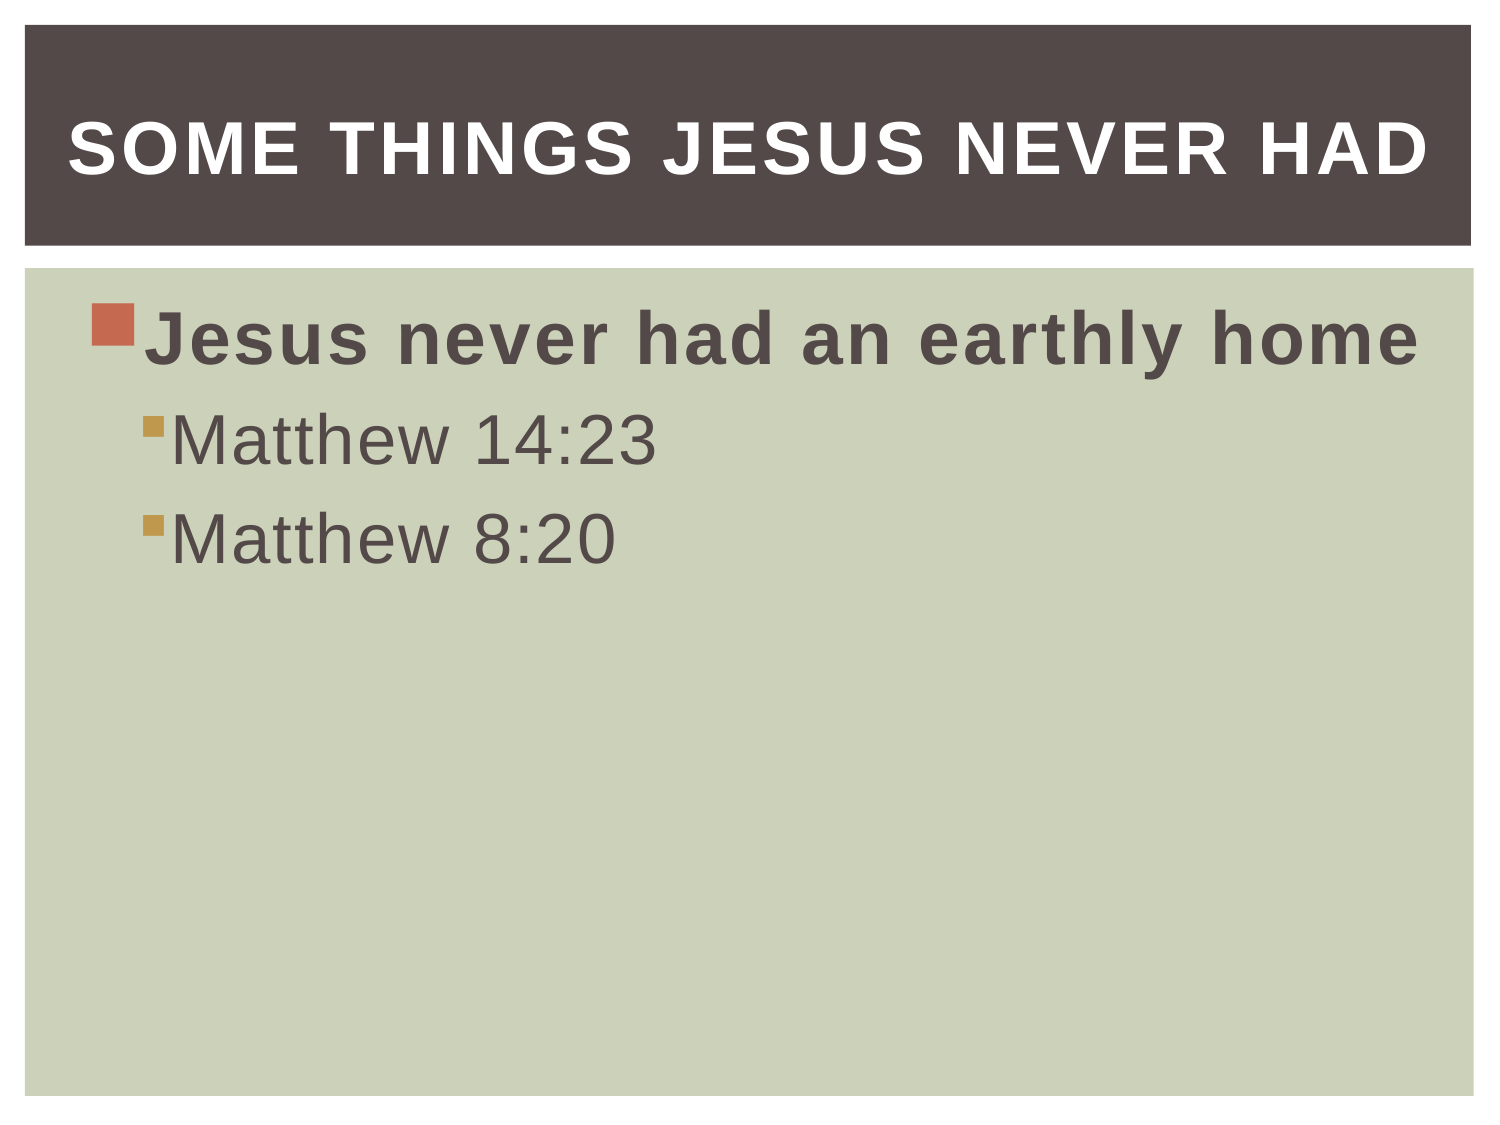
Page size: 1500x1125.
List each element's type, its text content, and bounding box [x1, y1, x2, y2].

list Jesus never had an earthly home Matthew 14:23 Matthew 8:20 [62, 281, 1442, 1005]
title Some things Jesus never had [33, 58, 1466, 232]
